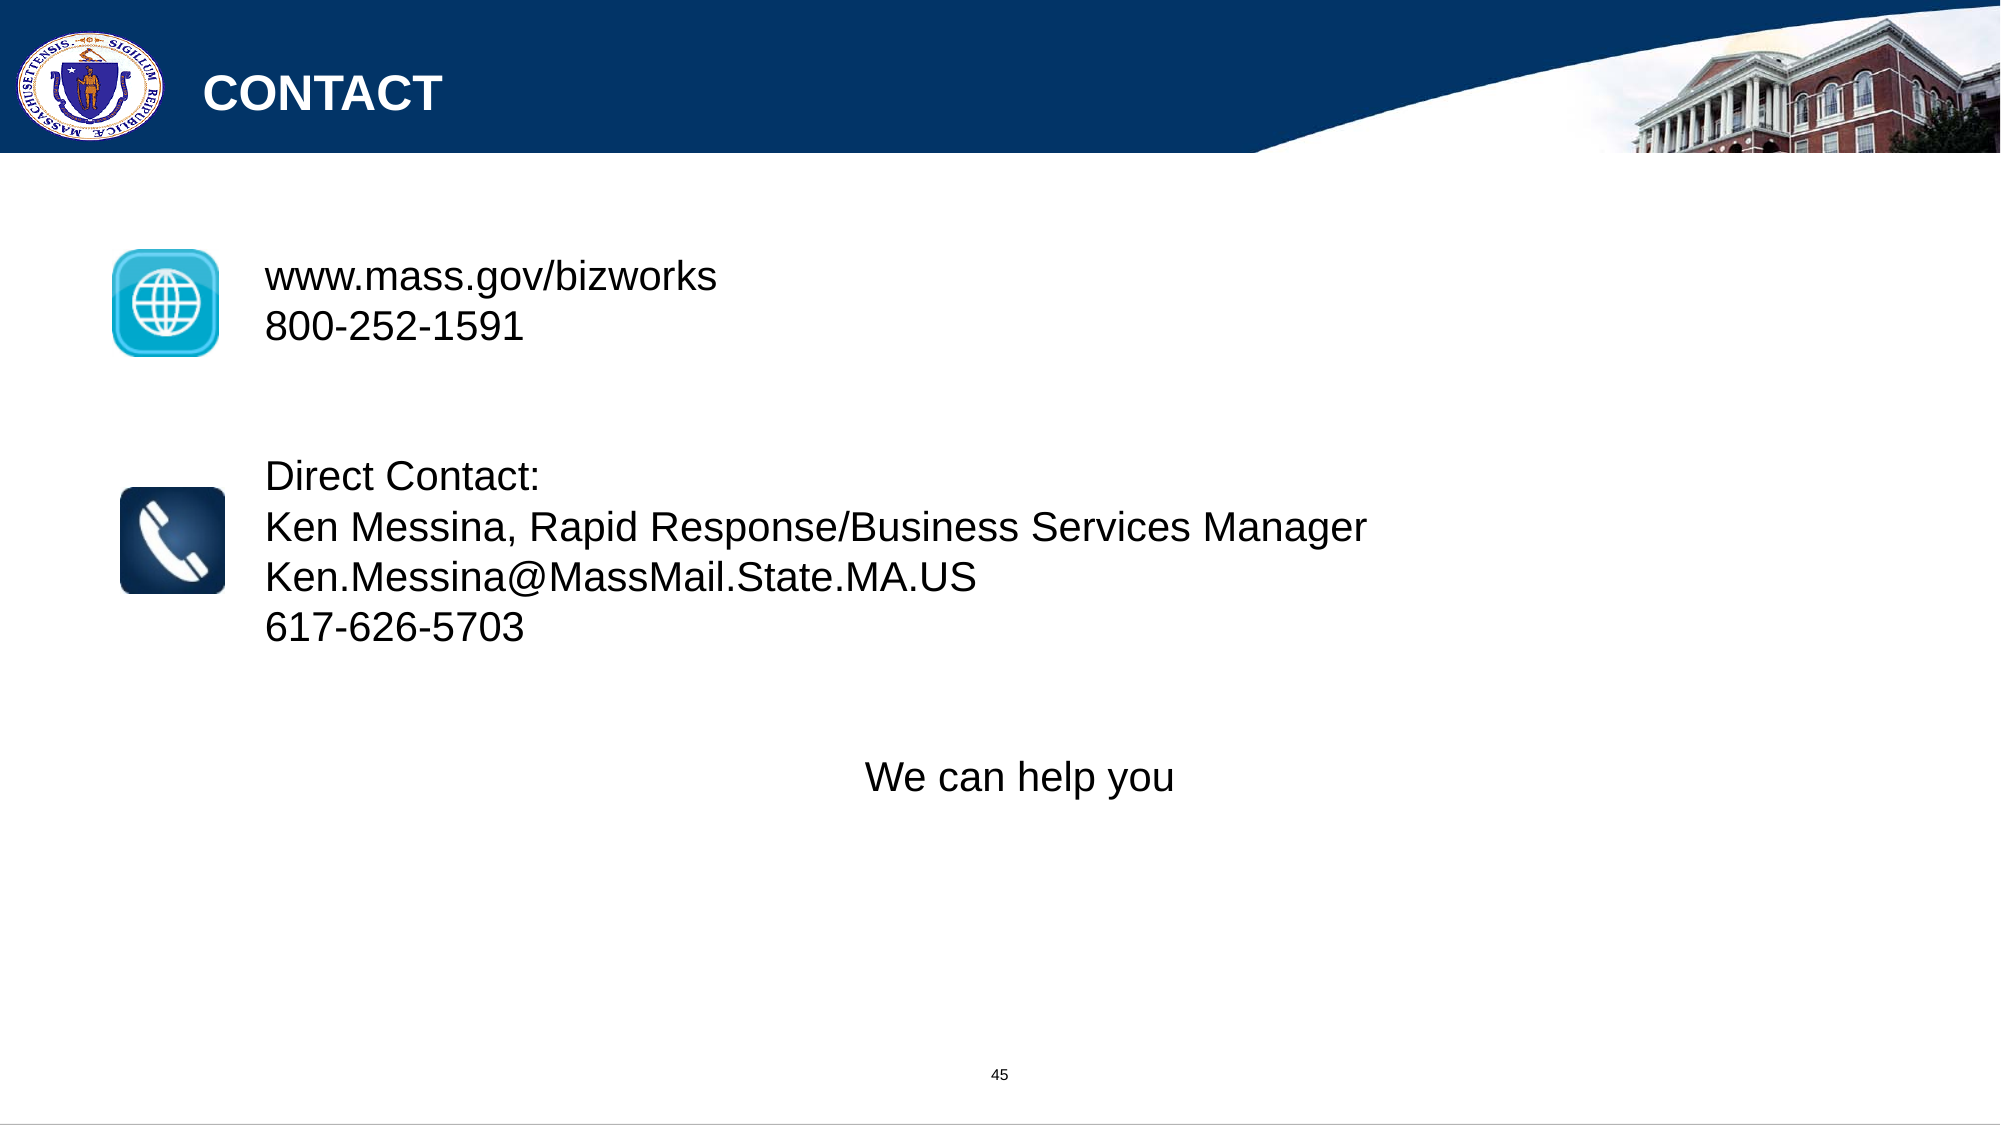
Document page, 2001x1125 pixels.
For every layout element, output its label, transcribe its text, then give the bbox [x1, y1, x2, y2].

picture [112, 249, 220, 357]
text_box www.mass.gov/bizworks 800-252-1591 Direct Contact: Ken Messina, Rapid Response/Business Services Manager Ken.Messina@MassMail.State.MA.US 617-626-5703 We can help you [249, 241, 1788, 807]
picture [0, 0, 2001, 153]
picture [120, 487, 226, 595]
title Contact [187, 43, 1201, 138]
